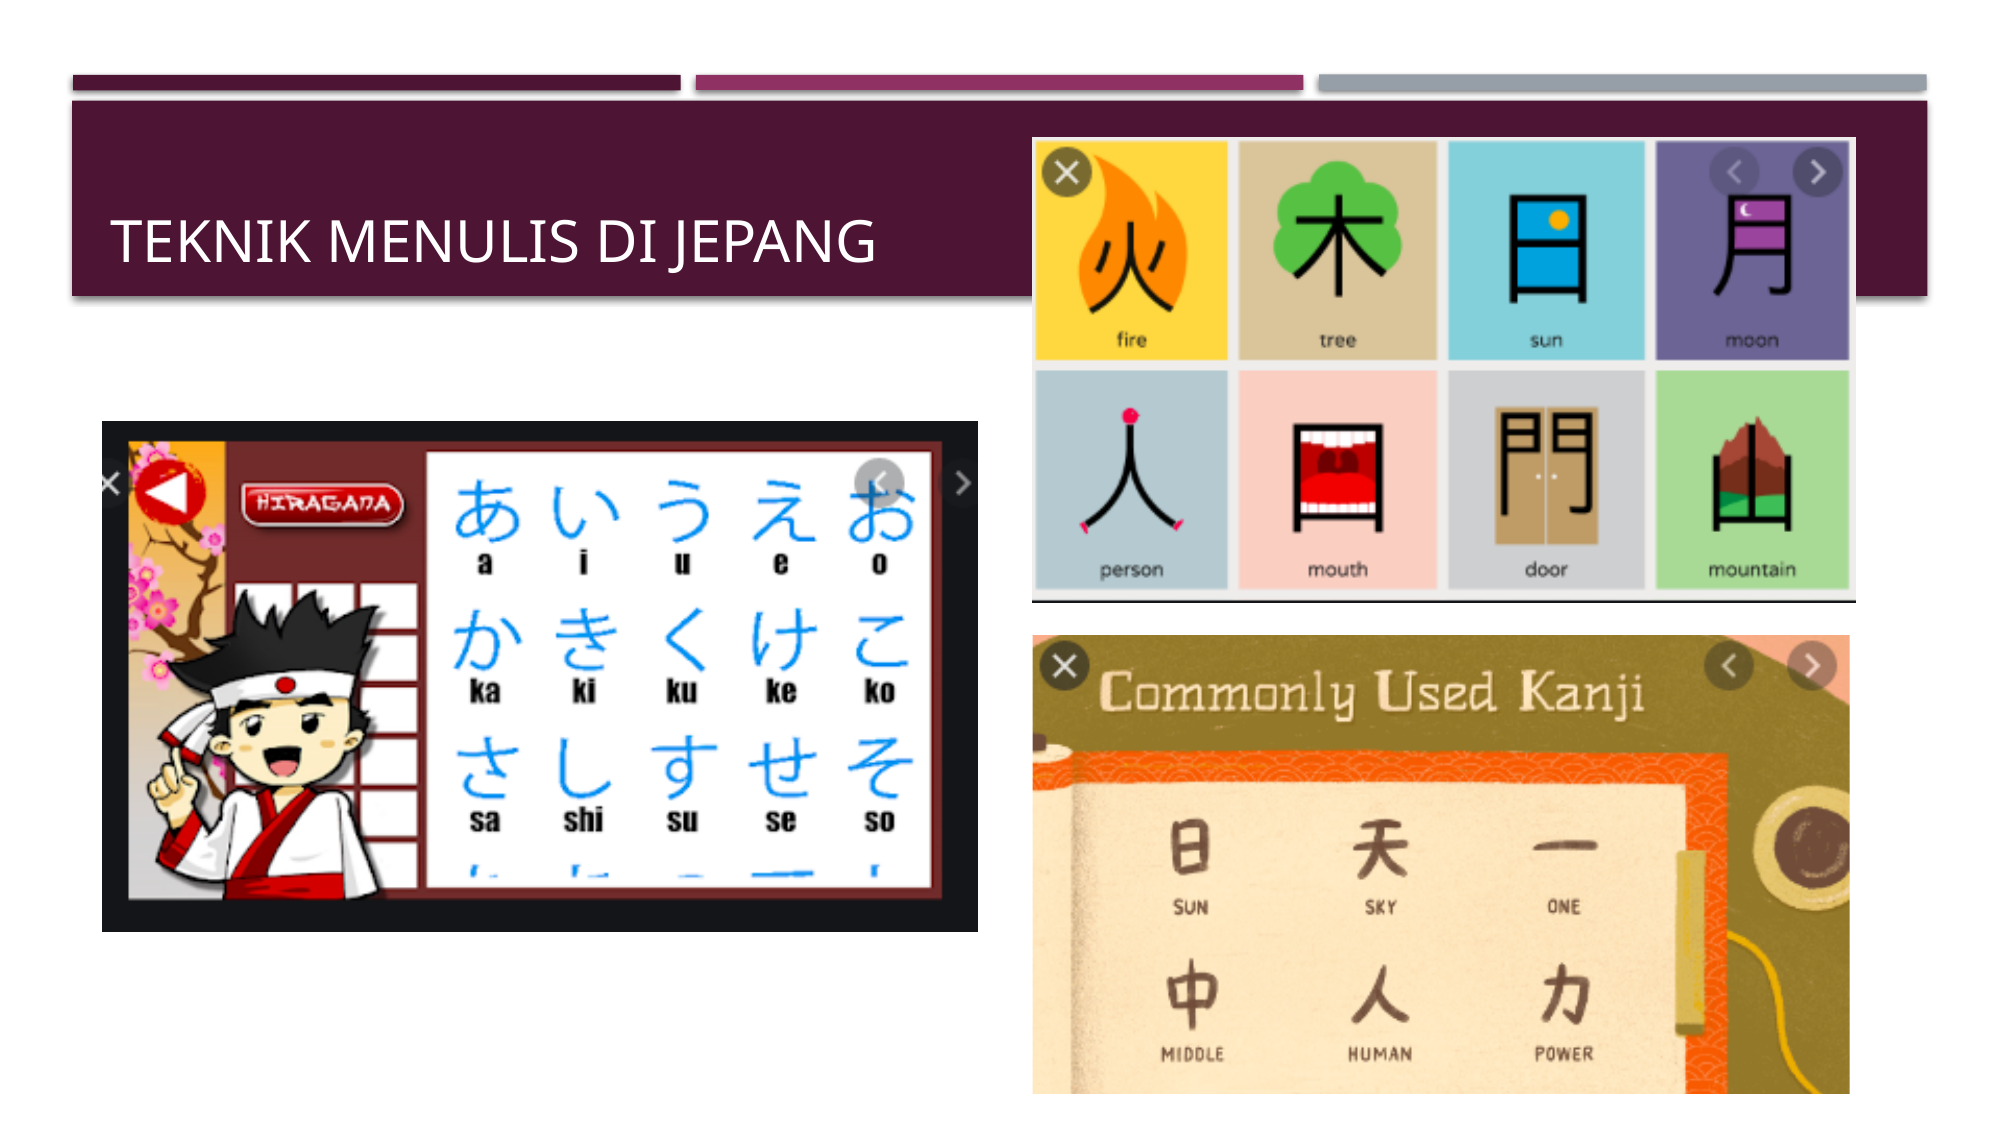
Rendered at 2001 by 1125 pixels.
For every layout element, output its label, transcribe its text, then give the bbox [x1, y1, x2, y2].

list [1032, 634, 1851, 1094]
title Teknik menulis di jepang [95, 115, 1905, 282]
picture [1032, 137, 1857, 604]
picture [102, 420, 979, 933]
